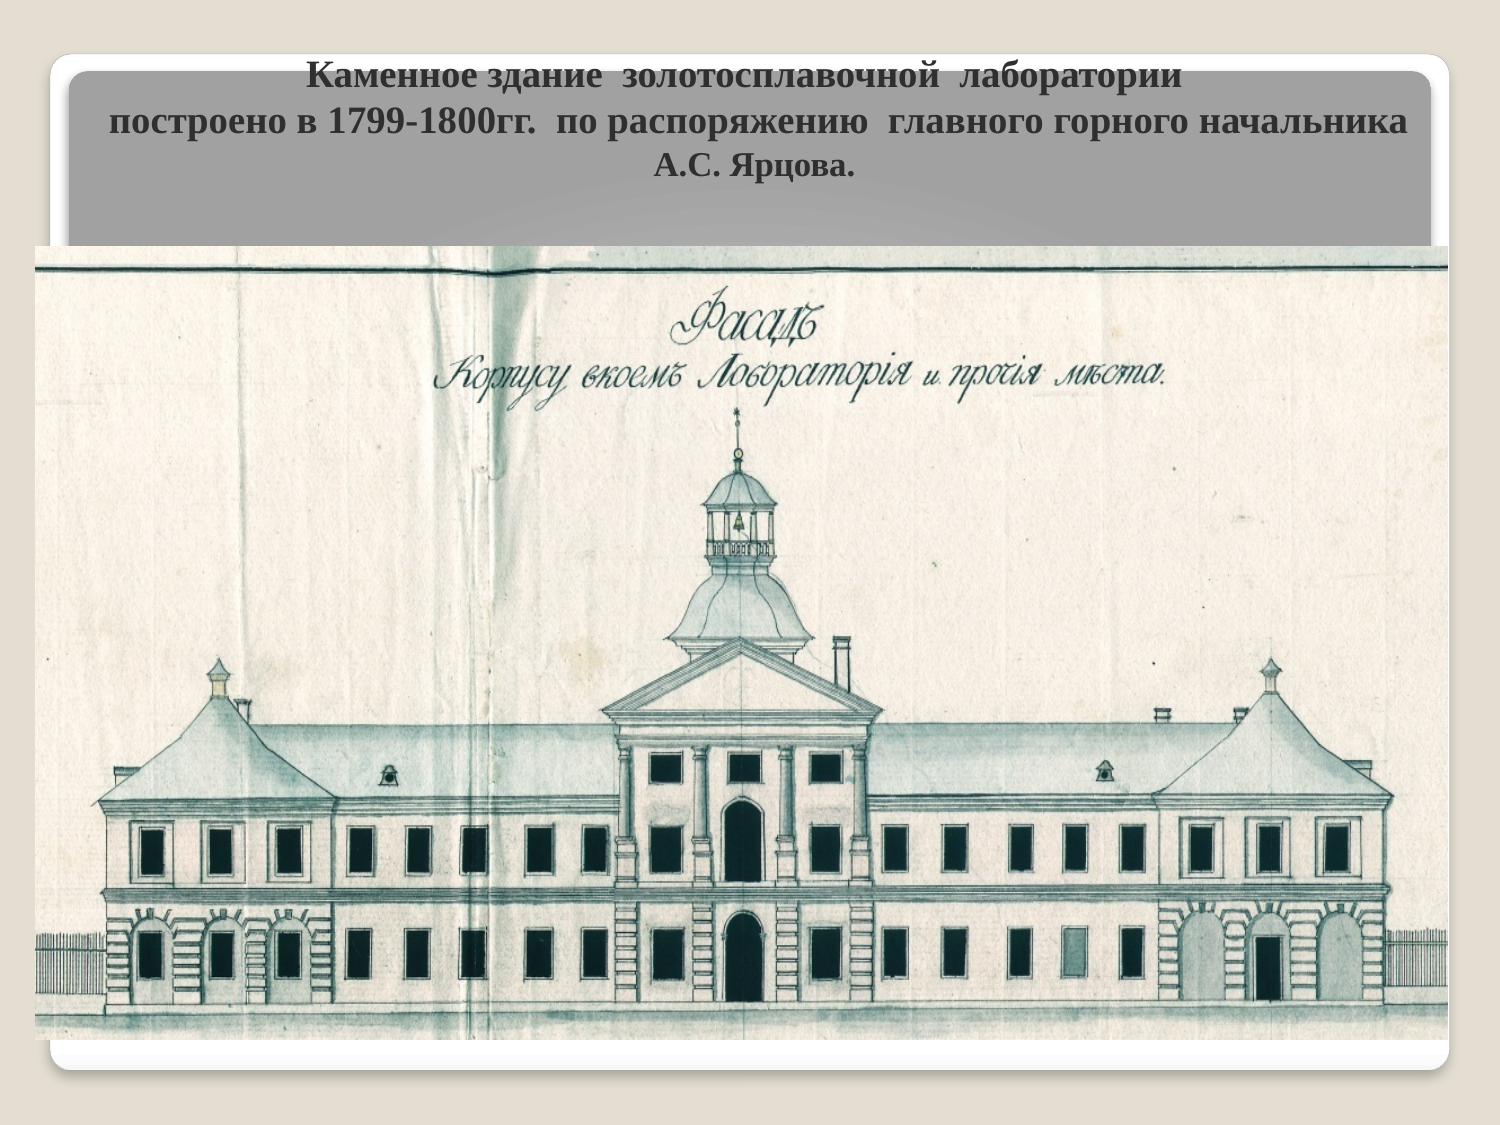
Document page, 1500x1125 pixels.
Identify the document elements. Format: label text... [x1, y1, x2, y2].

picture [34, 245, 1448, 1040]
title Каменное здание золотосплавочной лаборатории построено в 1799-1800гг. по распоряжению главного горного начальника А.С. Ярцова. [75, 35, 1425, 233]
